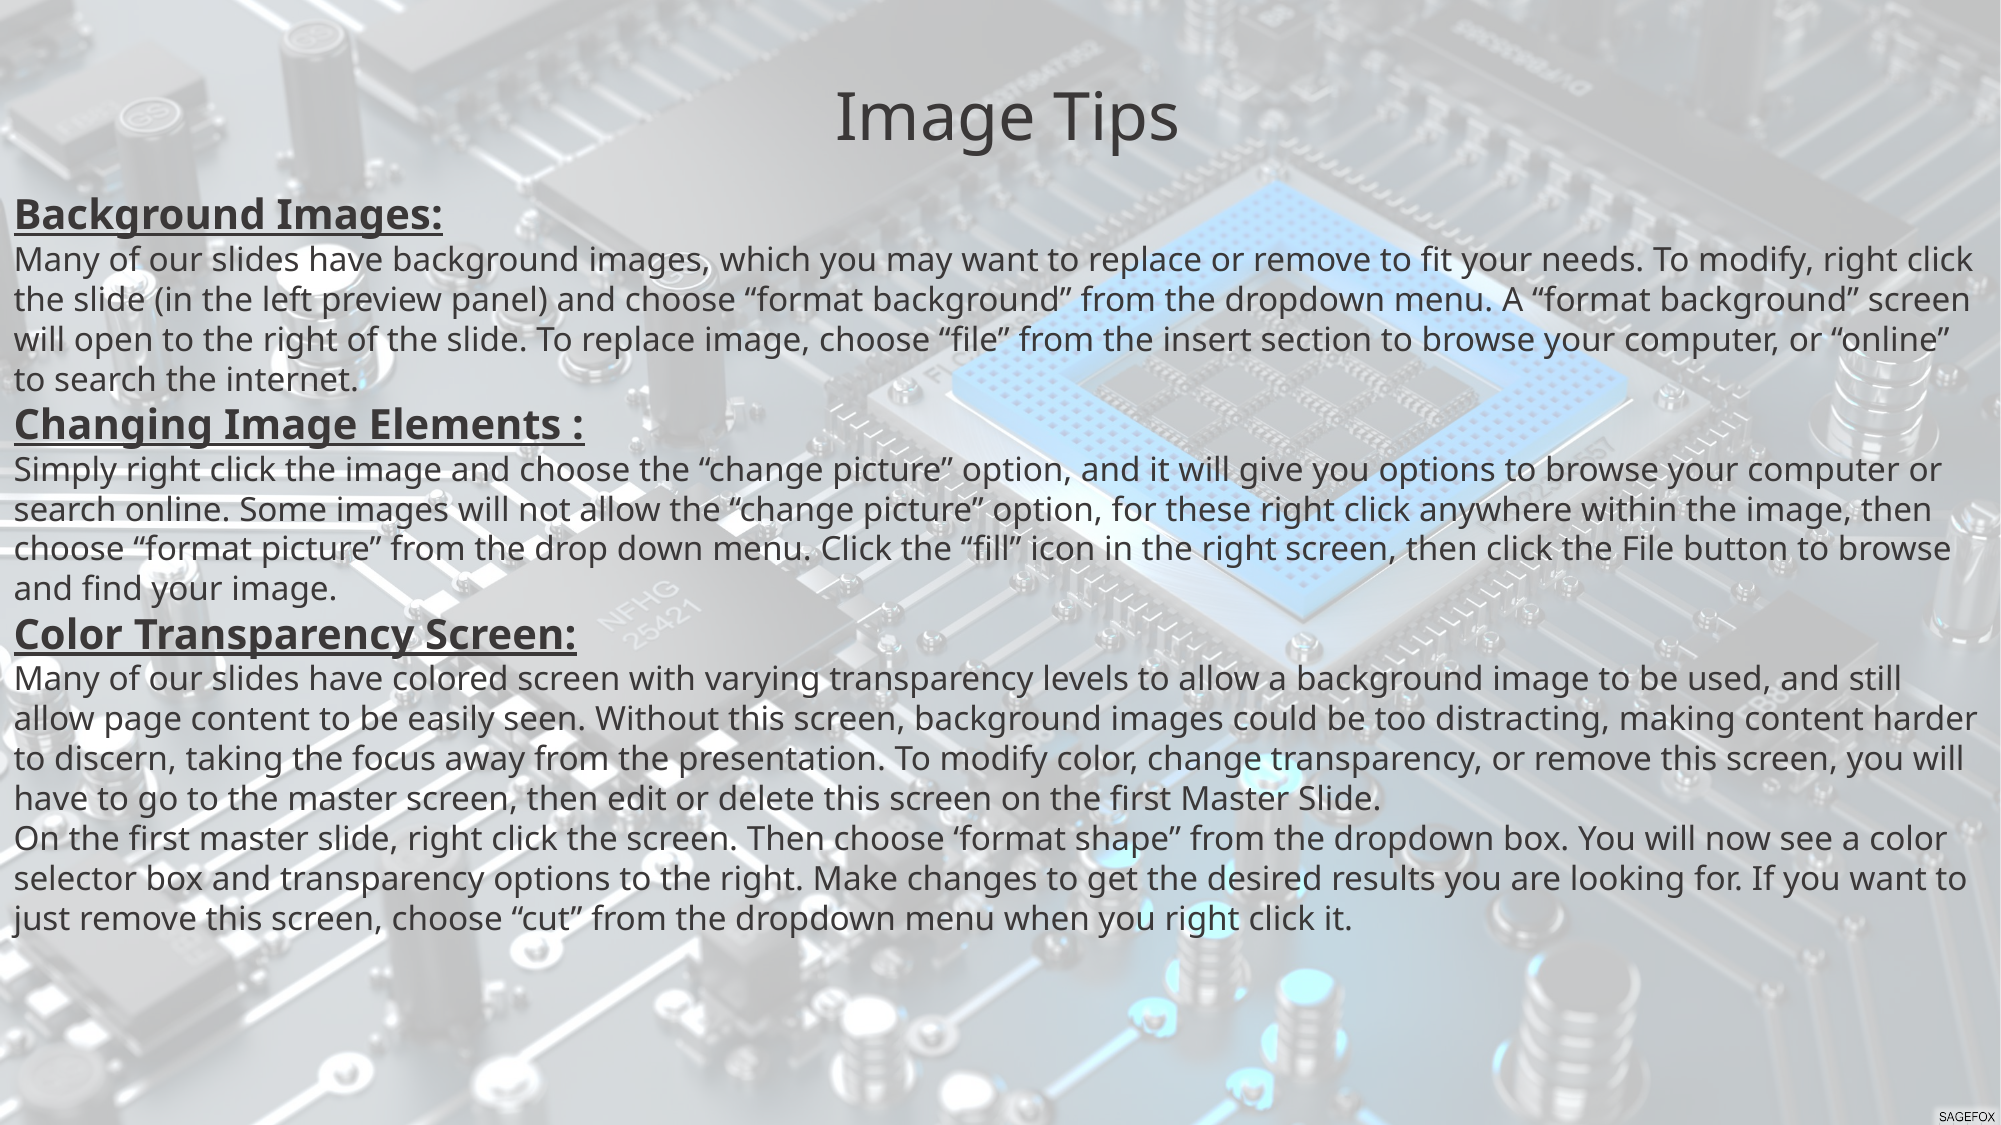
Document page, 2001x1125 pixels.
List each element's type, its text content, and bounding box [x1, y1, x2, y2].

picture [1936, 1111, 1997, 1125]
title Image Tips [597, 59, 1420, 177]
text_box Background Images: Many of our slides have background images, which you may want to replace or remove to fit your needs. To modify, right click the slide (in the left preview panel) and choose “format background” from the dropdown menu. A “format background” screen will open to the right of the slide. To replace image, choose “file” from the insert section to browse your computer, or “online” to search the internet. Changing Image Elements : Simply right click the image and choose the “change picture” option, and it will give you options to browse your computer or search online. Some images will not allow the “change picture” option, for these right click anywhere within the image, then choose “format picture” from the drop down menu. Click the “fill” icon in the right screen, then click the File button to browse and find your image. Color Transparency Screen: Many of our slides have colored screen with varying transparency levels to allow a background image to be used, and still allow page content to be easily seen. Without this screen, background images could be too distracting, making content harder to discern, taking the focus away from the presentation. To modify color, change transparency, or remove this screen, you will have to go to the master screen, then edit or delete this screen on the first Master Slide. On the first master slide, right click the screen. Then choose ‘format shape” from the dropdown box. You will now see a color selector box and transparency options to the right. Make changes to get the desired results you are looking for. If you want to just remove this screen, choose “cut” from the dropdown menu when you right click it. [0, 0, 2000, 1125]
